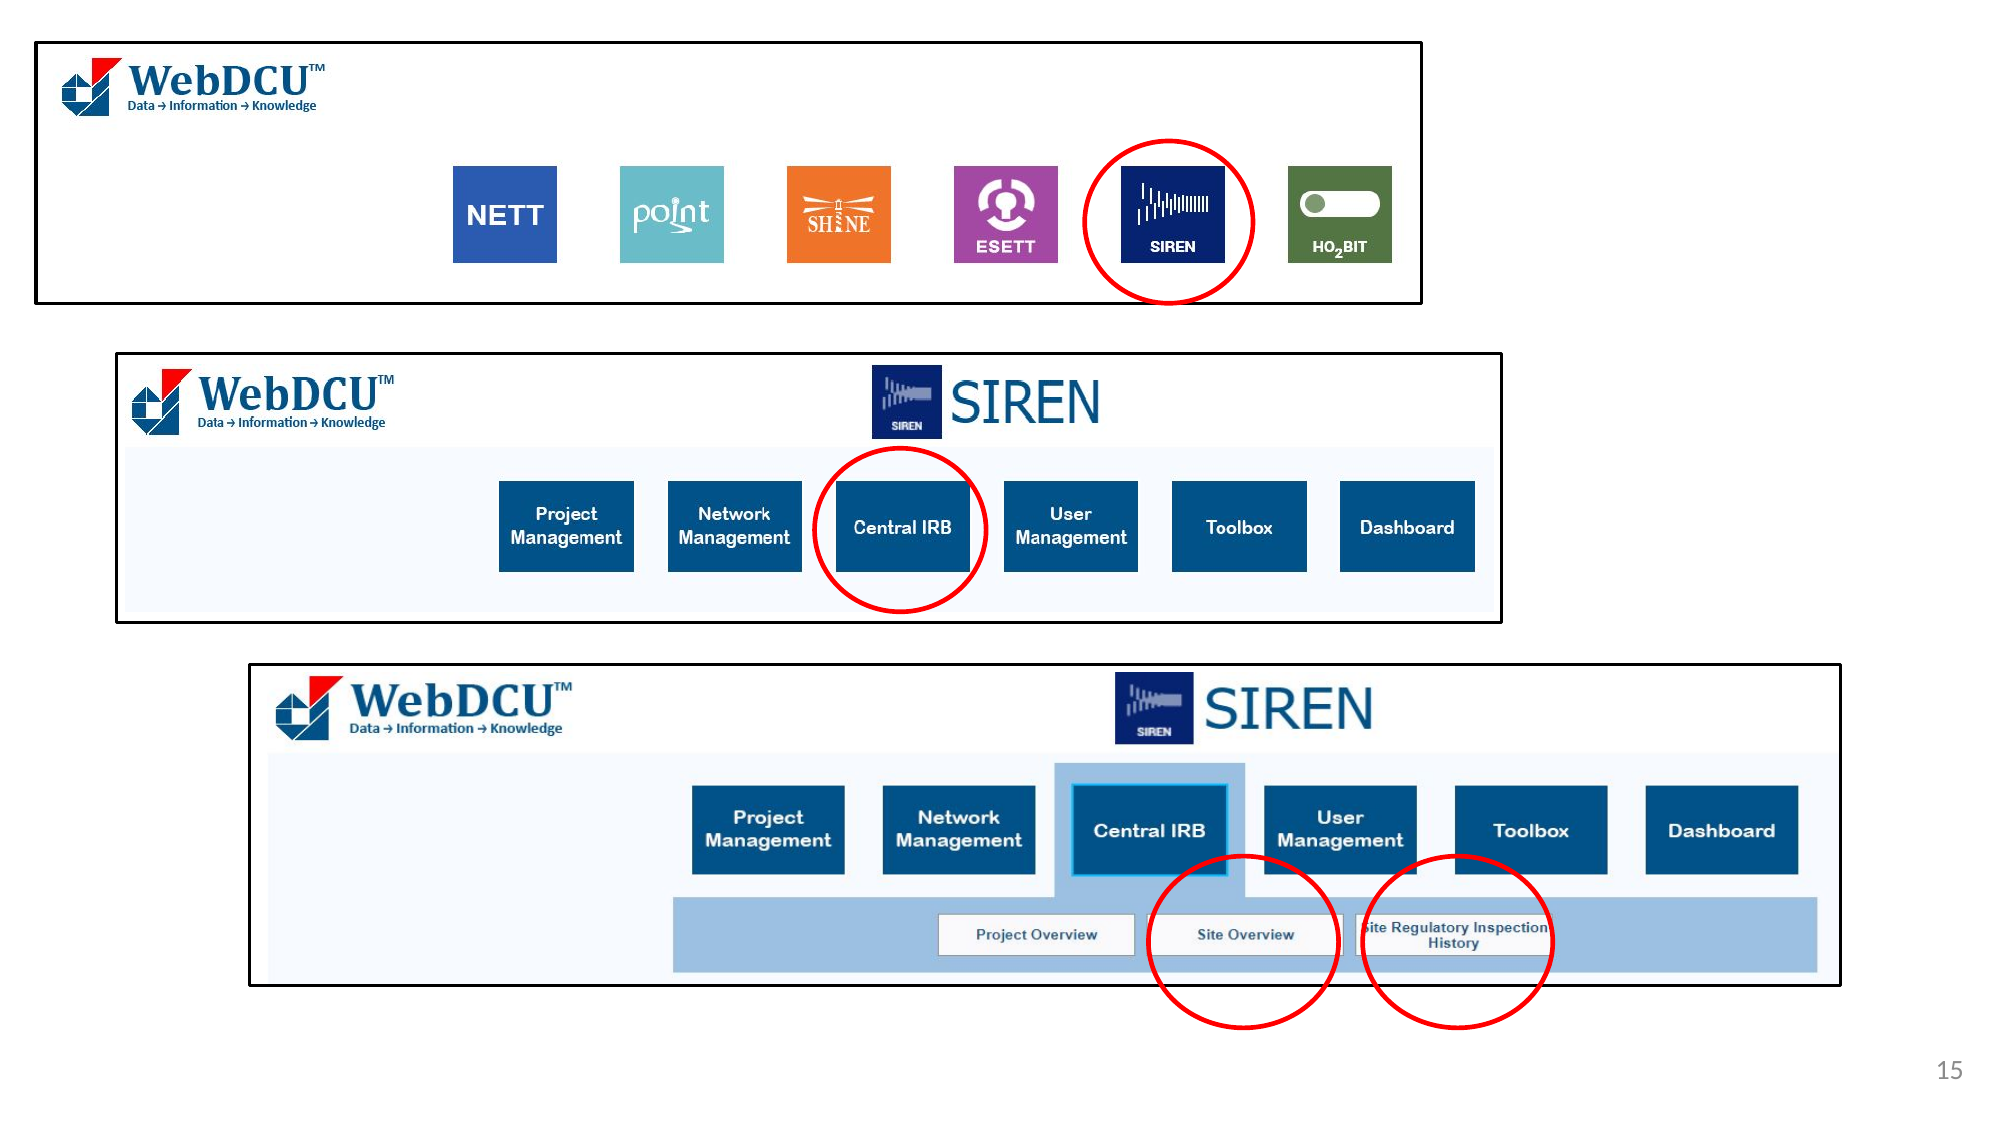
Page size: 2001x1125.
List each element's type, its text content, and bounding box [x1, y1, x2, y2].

text_box [1161, 986, 1326, 1028]
picture [267, 672, 1841, 986]
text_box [35, 42, 1422, 304]
text_box [249, 664, 1841, 986]
text_box [1376, 986, 1540, 1028]
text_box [116, 353, 1502, 623]
slide_number 15 [1858, 1025, 1979, 1112]
